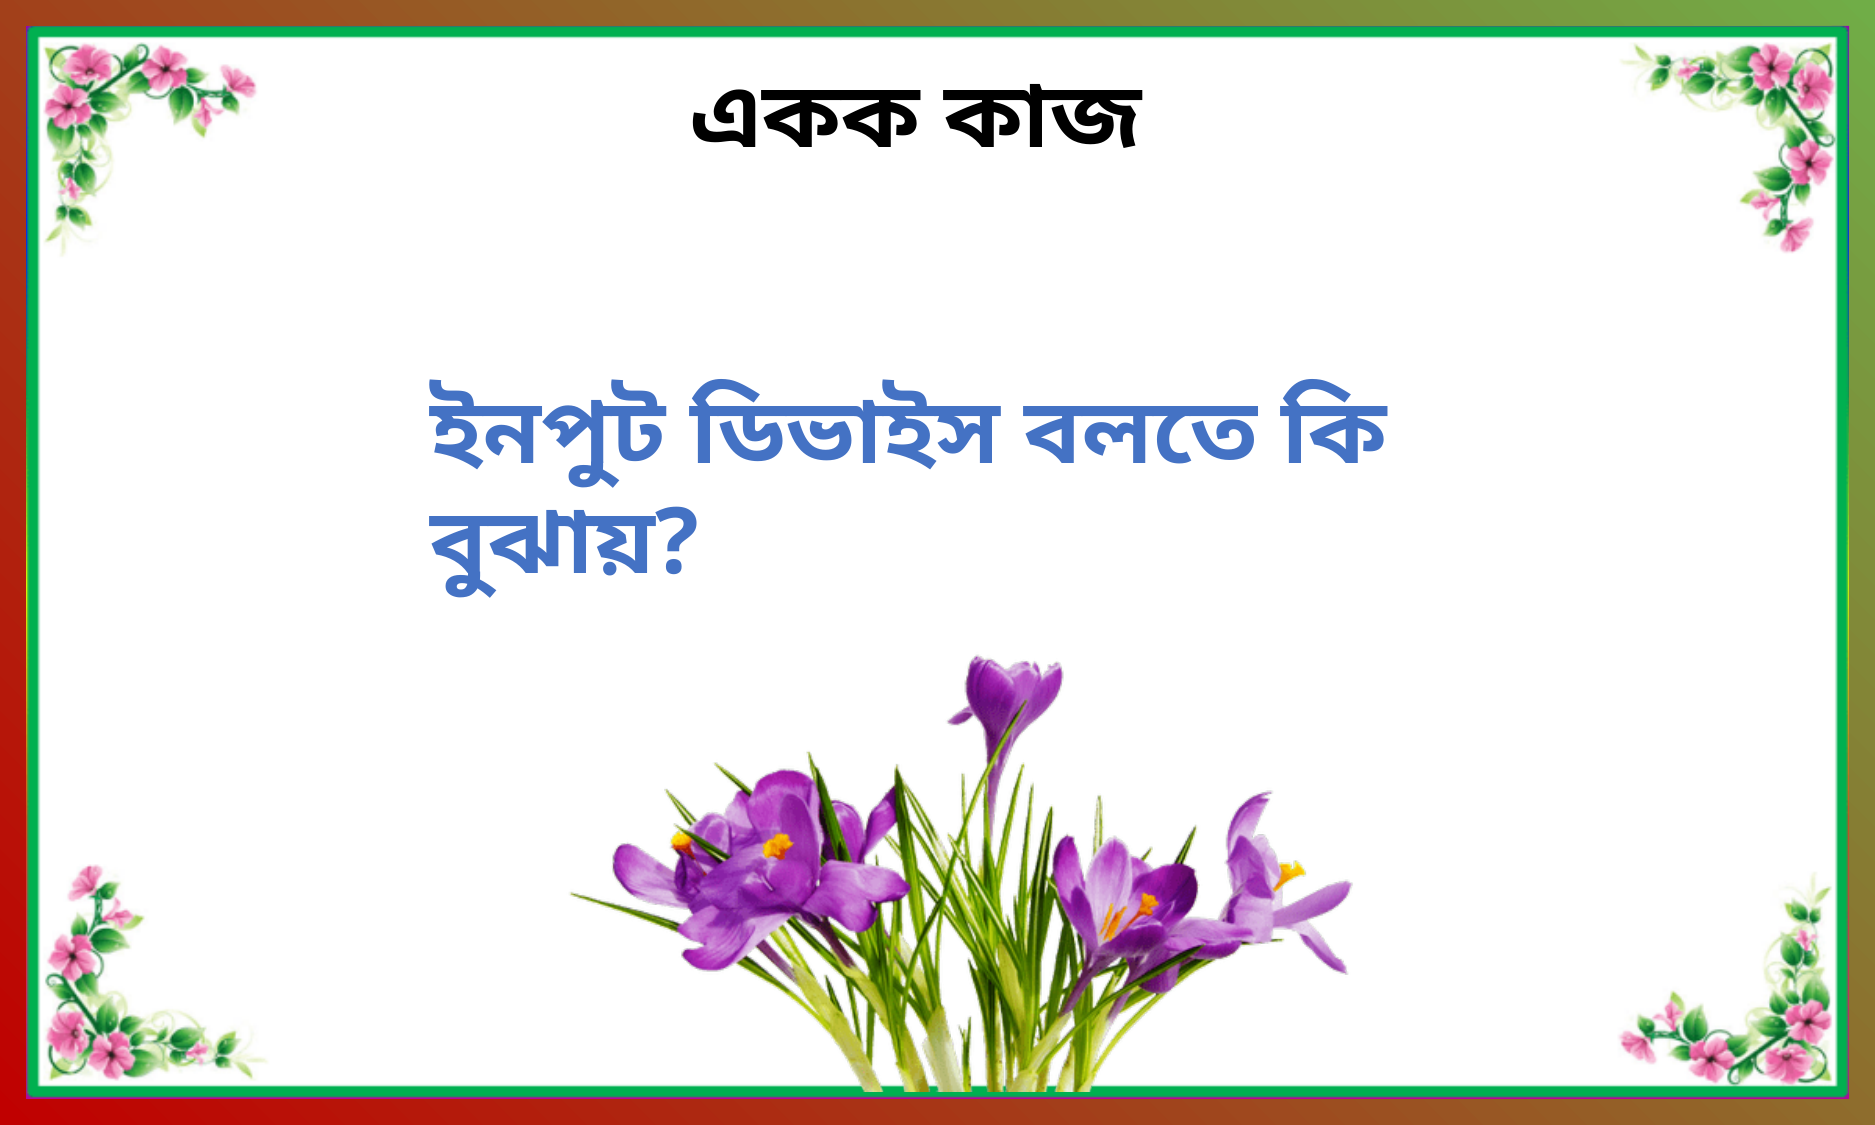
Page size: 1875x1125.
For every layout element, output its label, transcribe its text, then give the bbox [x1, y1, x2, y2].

picture [26, 26, 1849, 1099]
text_box একক কাজ [537, 48, 1319, 174]
text_box ইনপুট ডিভাইস বলতে কি বুঝায়? [416, 364, 1580, 600]
